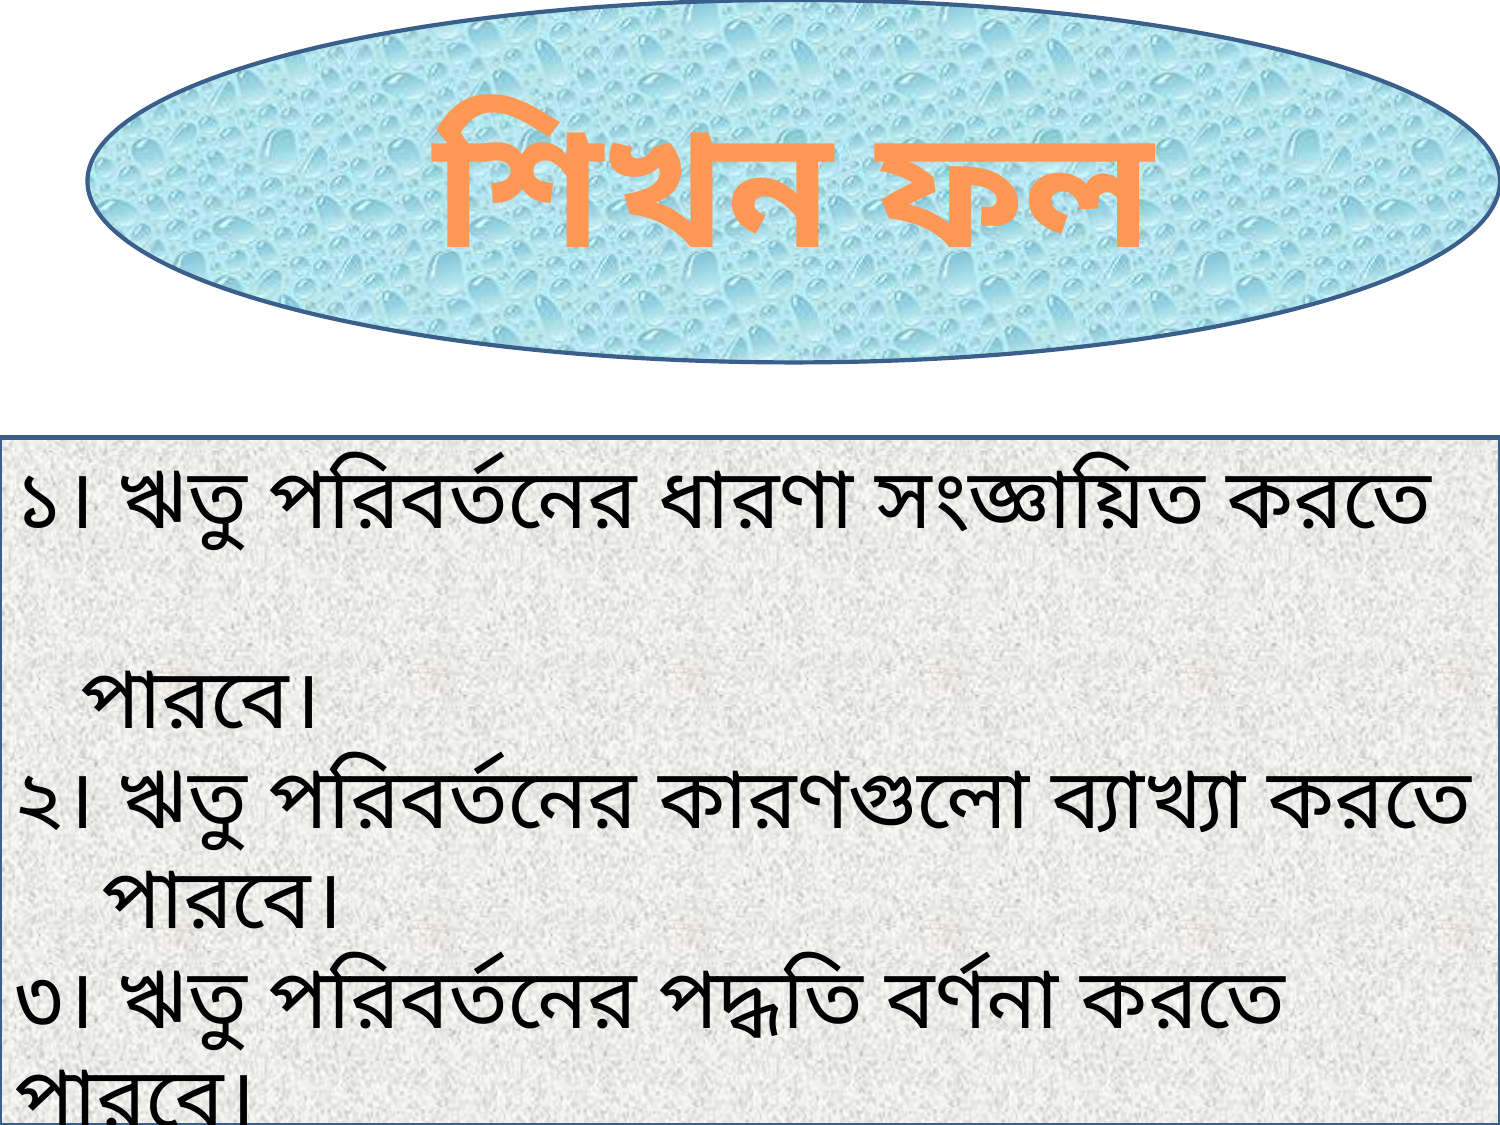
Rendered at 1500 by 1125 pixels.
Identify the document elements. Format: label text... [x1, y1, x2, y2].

text_box শিখন ফল [85, 0, 1500, 365]
text_box ১। ঋতু পরিবর্তনের ধারণা সংজ্ঞায়িত করতে পারবে। ২। ঋতু পরিবর্তনের কারণগুলো ব্যাখ্যা করতে পারবে। ৩। ঋতু পরিবর্তনের পদ্ধতি বর্ণনা করতে পারবে। [0, 435, 1500, 1125]
